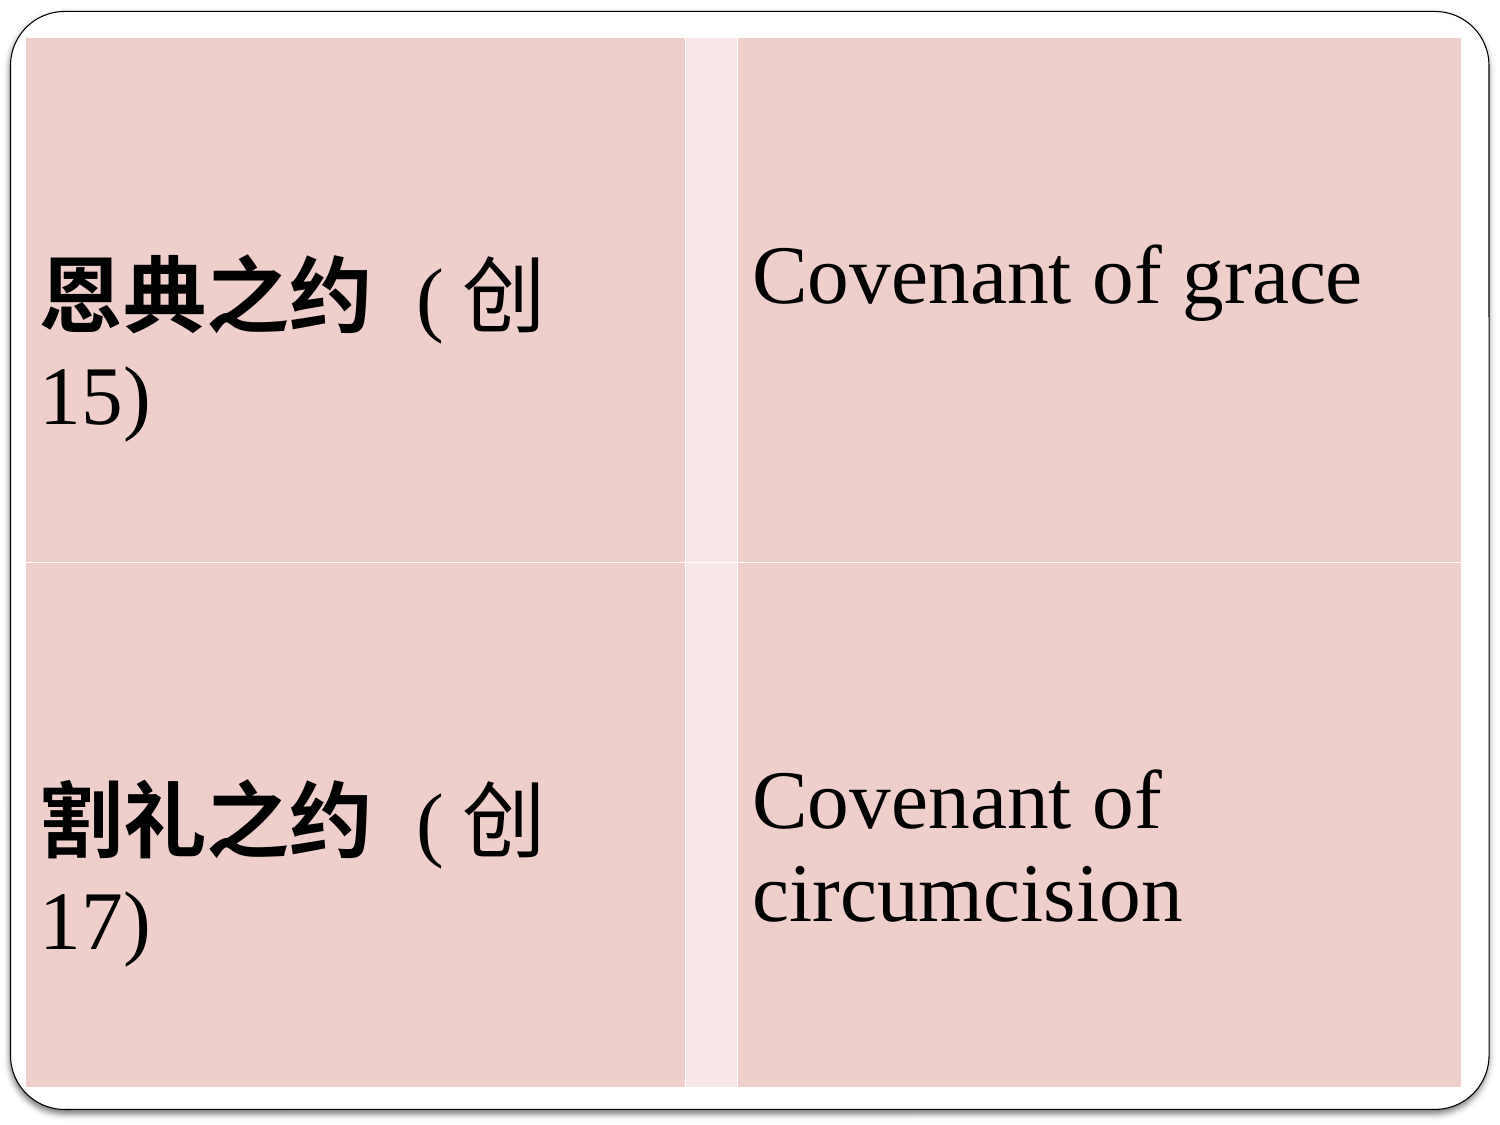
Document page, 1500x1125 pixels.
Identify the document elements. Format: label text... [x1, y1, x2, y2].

table_cell [686, 563, 737, 1087]
table_cell Covenant of circumcision [738, 563, 1461, 1087]
table_cell 割礼之约 (创17) [26, 563, 685, 1087]
table_header [686, 38, 737, 562]
table_header Covenant of grace [738, 38, 1461, 562]
table_header 恩典之约 (创15) [26, 38, 685, 562]
